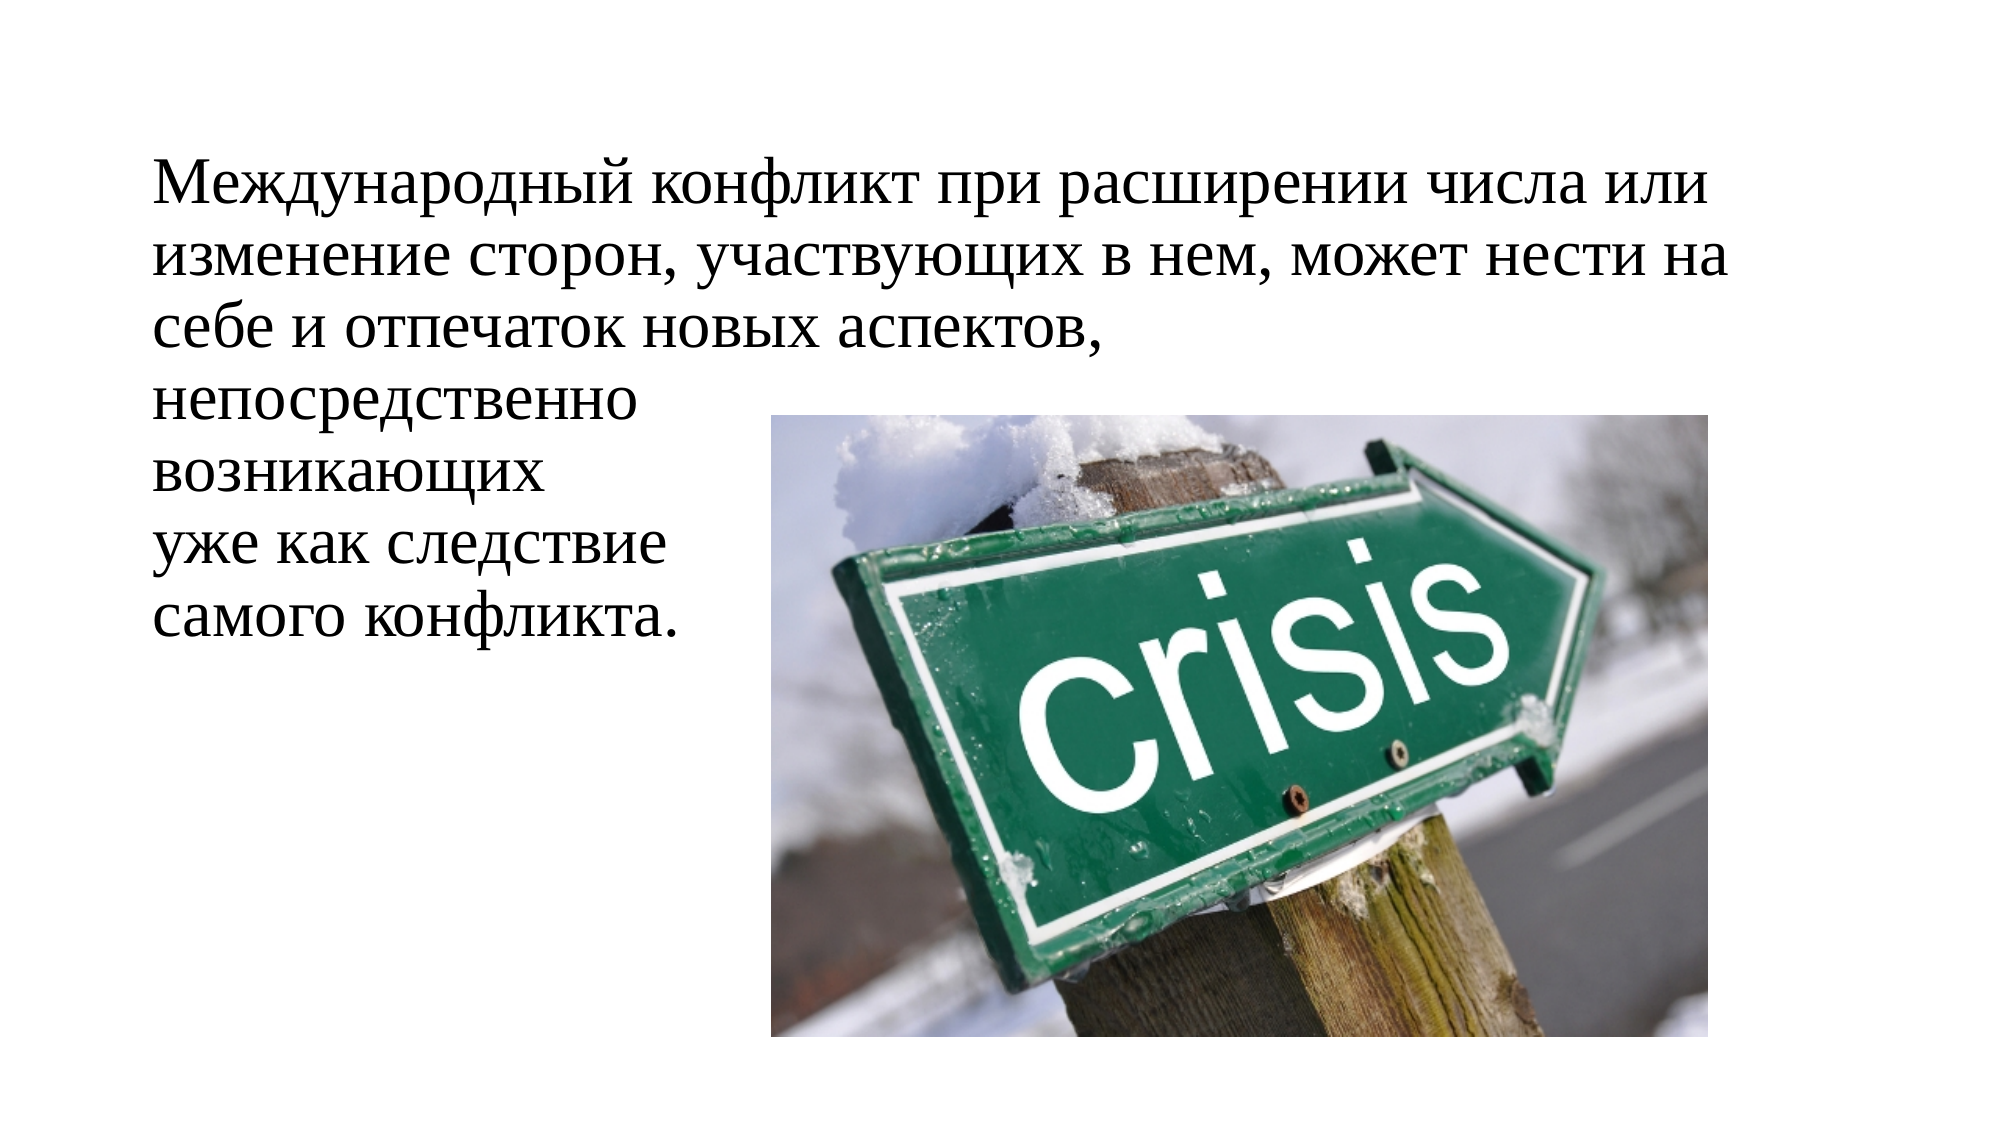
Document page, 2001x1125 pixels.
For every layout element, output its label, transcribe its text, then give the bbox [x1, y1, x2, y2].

picture [771, 415, 1708, 1037]
list Международный конфликт при расширении числа или изменение сторон, участвующих в нем, может нести на себе и отпечаток новых аспектов, непосредственно возникающих уже как следствие самого конфликта. [137, 138, 1863, 853]
